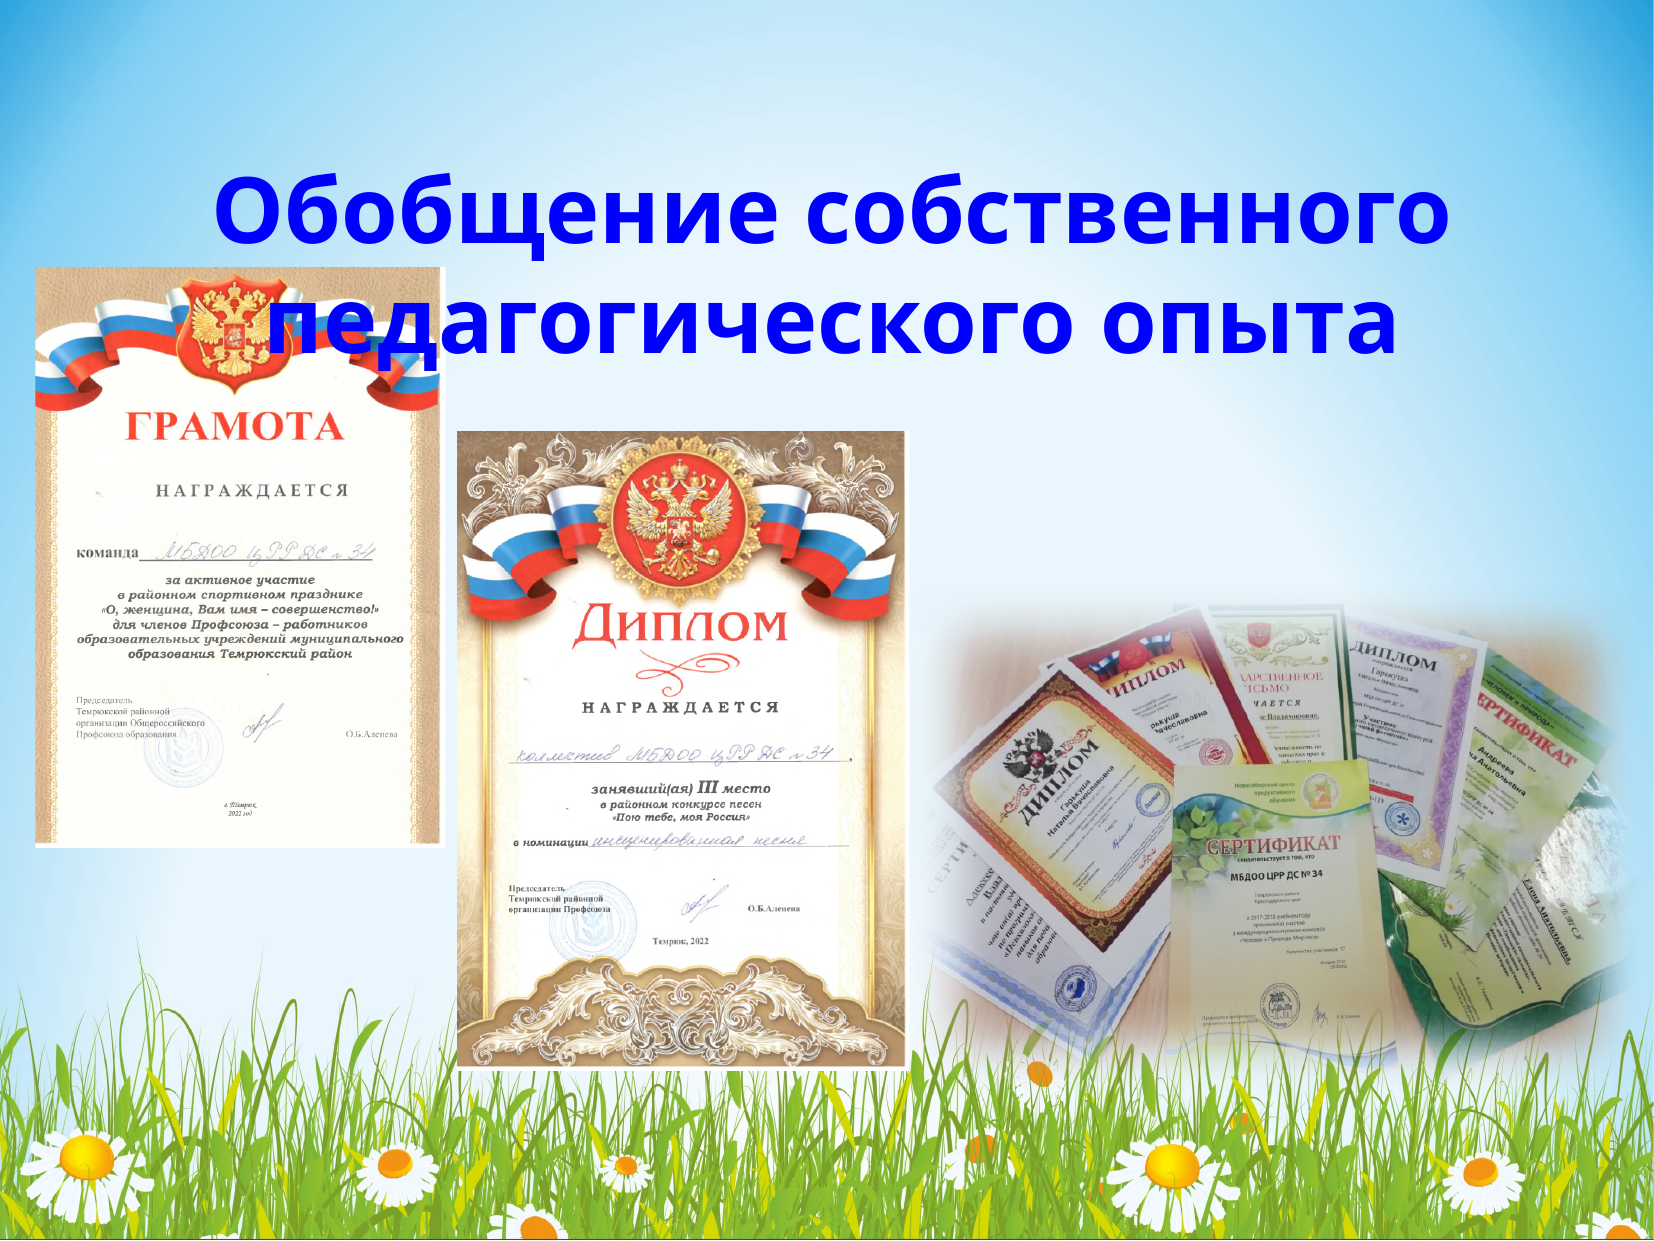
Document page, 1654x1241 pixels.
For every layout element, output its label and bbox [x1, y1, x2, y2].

text_box [456, 430, 910, 1071]
text_box [35, 267, 446, 848]
picture [0, 0, 1654, 1241]
